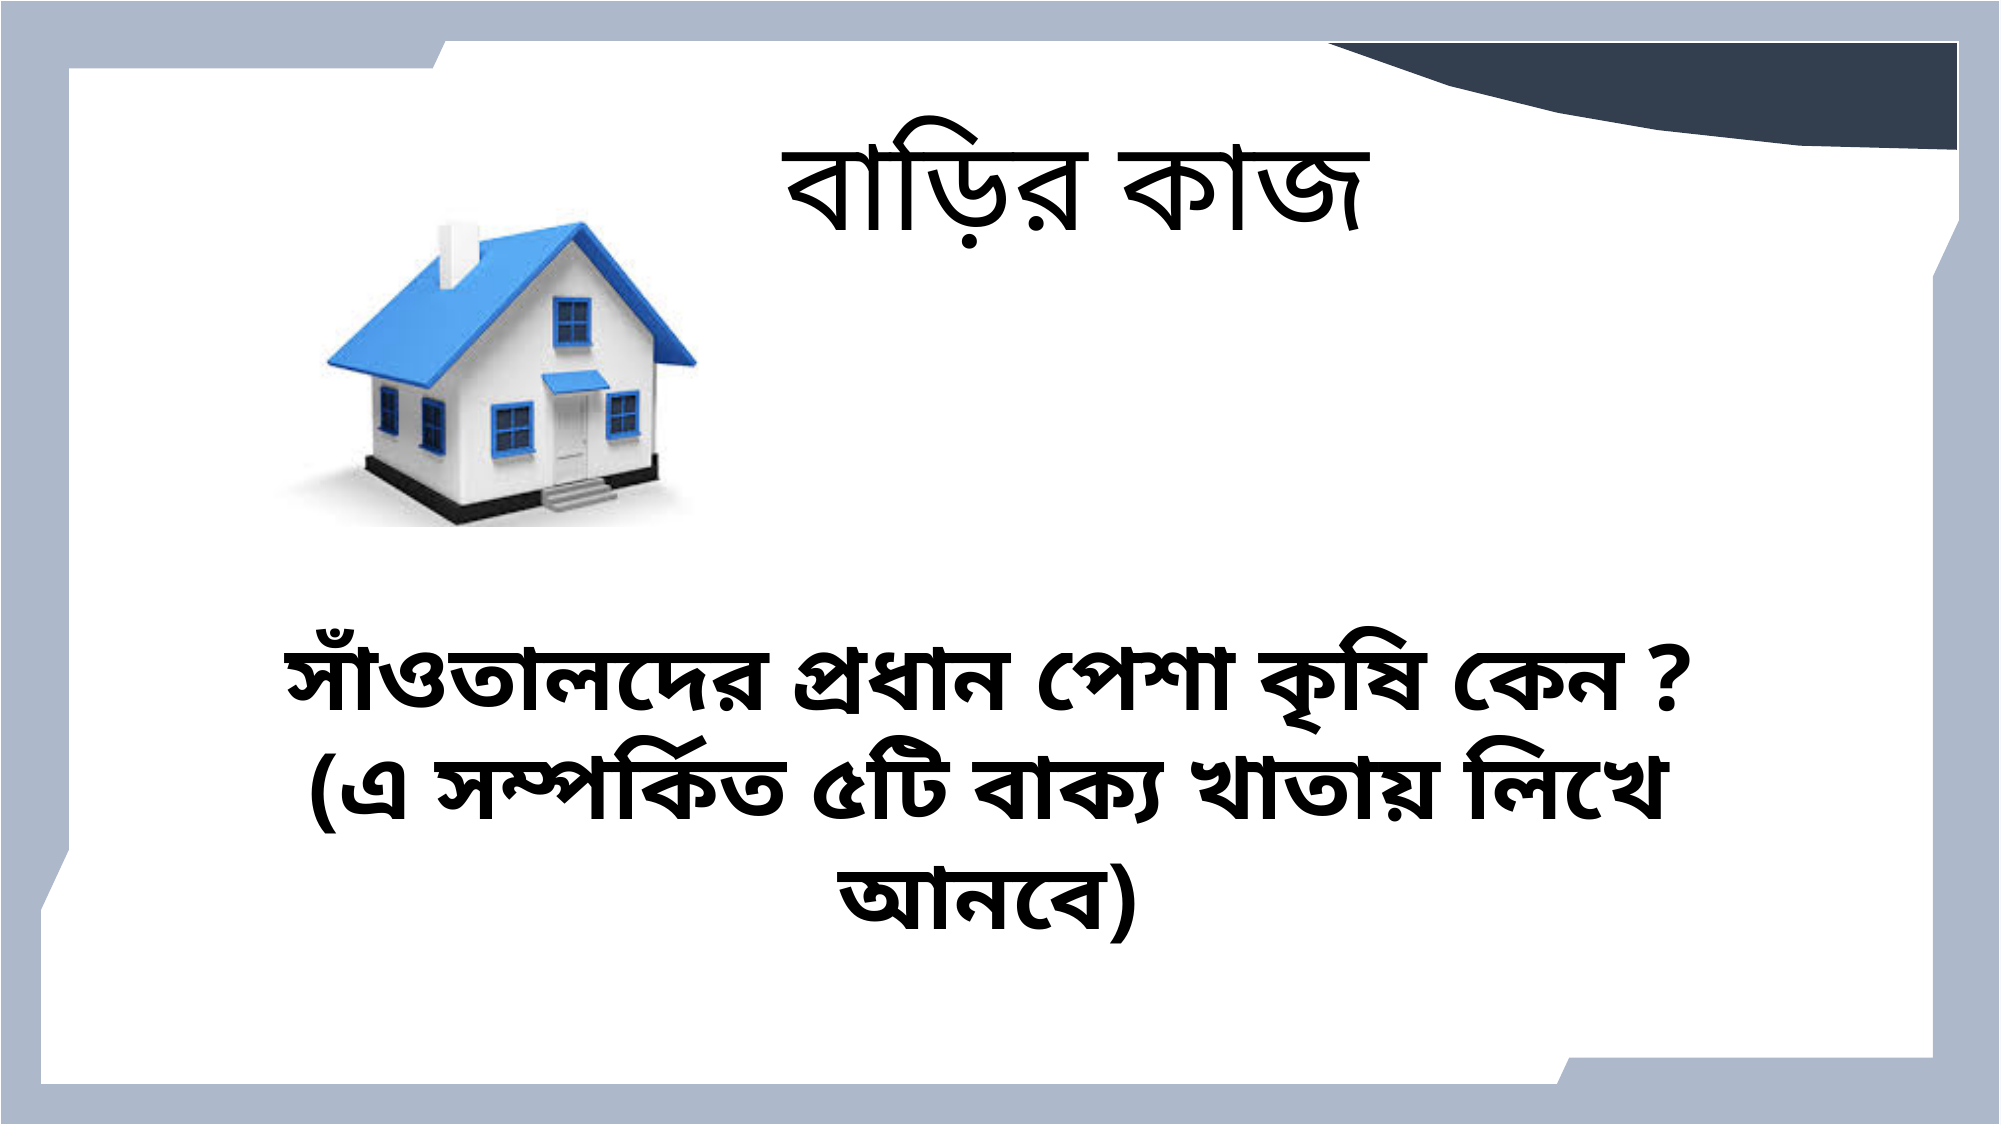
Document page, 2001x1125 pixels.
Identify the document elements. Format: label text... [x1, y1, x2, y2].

picture [273, 158, 750, 527]
text_box সাঁওতালদের প্রধান পেশা কৃষি কেন ? (এ সম্পর্কিত ৫টি বাক্য খাতায় লিখে আনবে) [189, 610, 1789, 956]
text_box বাড়ির কাজ [652, 97, 1500, 263]
